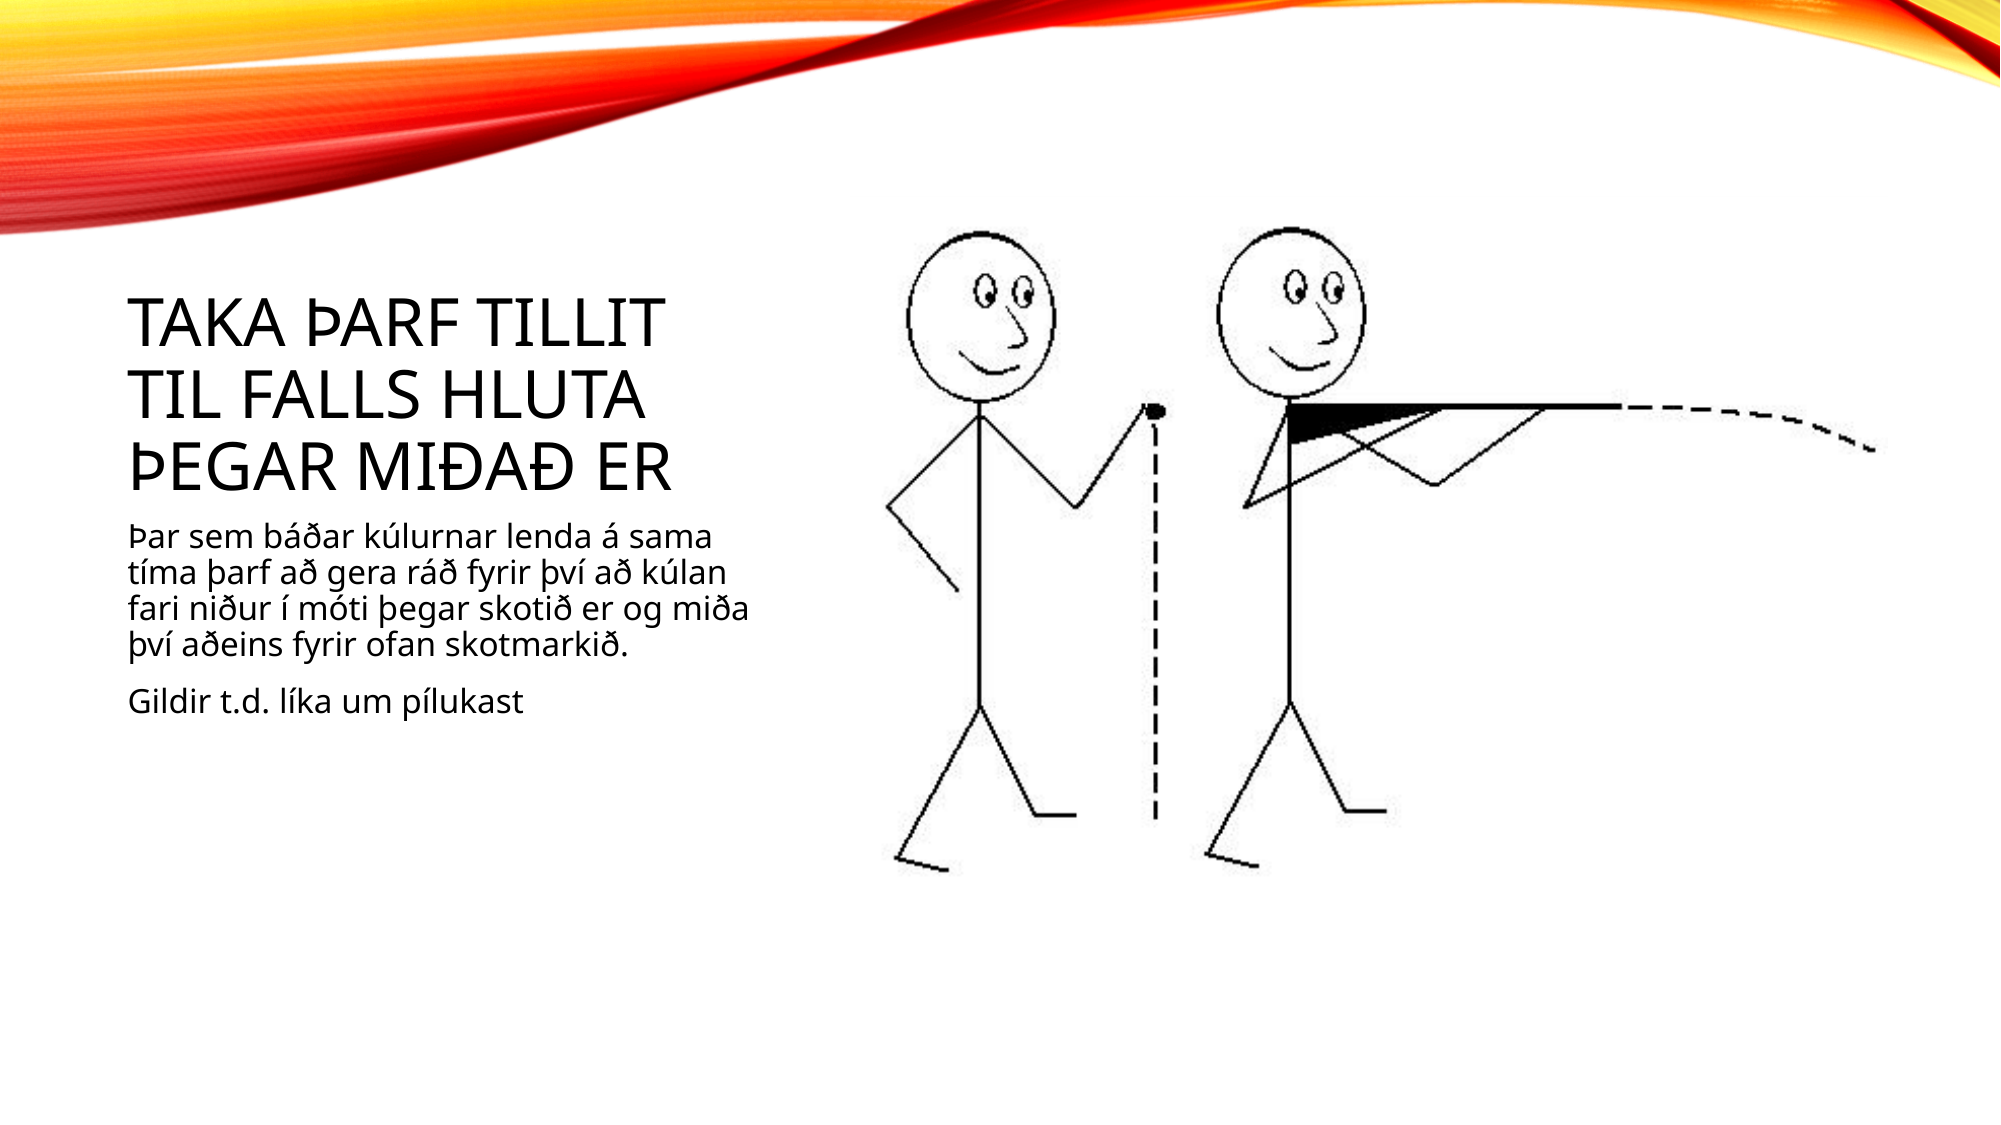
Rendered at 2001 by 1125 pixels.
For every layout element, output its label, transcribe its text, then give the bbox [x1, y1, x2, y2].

picture [0, 0, 2000, 975]
title Taka þarf tillit til falls hluta þegar miðað er [112, 249, 788, 512]
list Þar sem báðar kúlurnar lenda á sama tíma þarf að gera ráð fyrir því að kúlan fari niður í móti þegar skotið er og miða því aðeins fyrir ofan skotmarkið. Gildir t.d. líka um pílukast [112, 512, 788, 1021]
